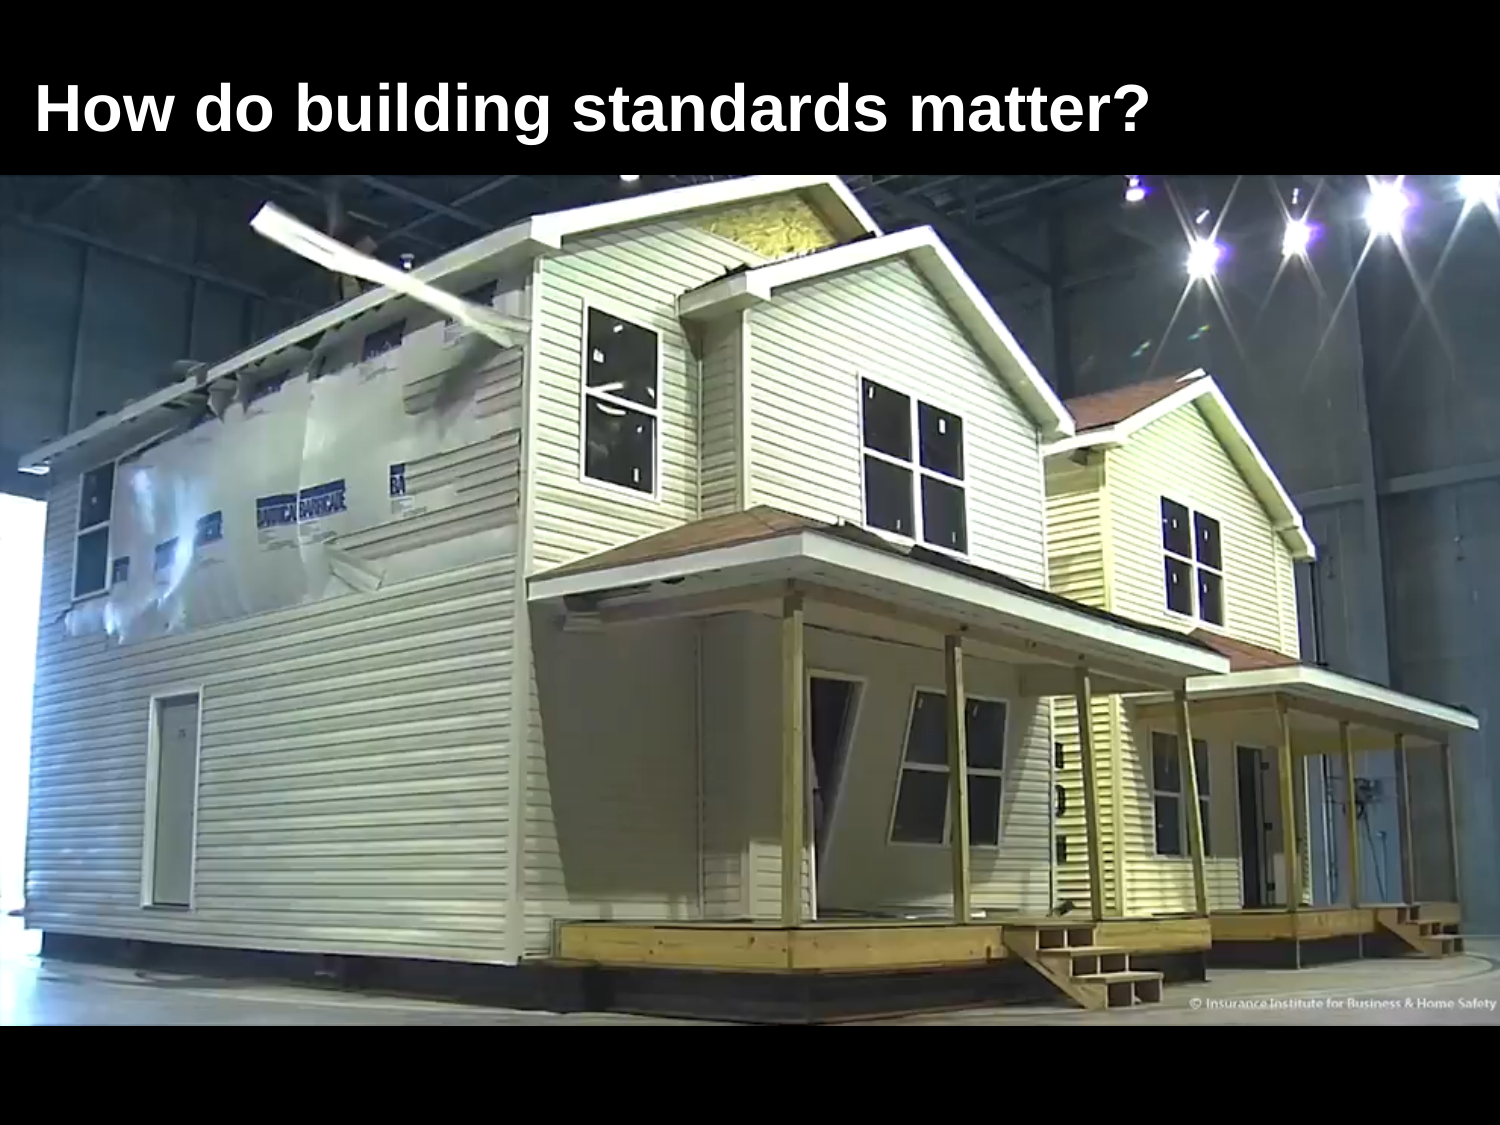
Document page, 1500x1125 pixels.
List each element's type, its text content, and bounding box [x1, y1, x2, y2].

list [0, 174, 1500, 1027]
title How do building standards matter? [19, 0, 1354, 174]
